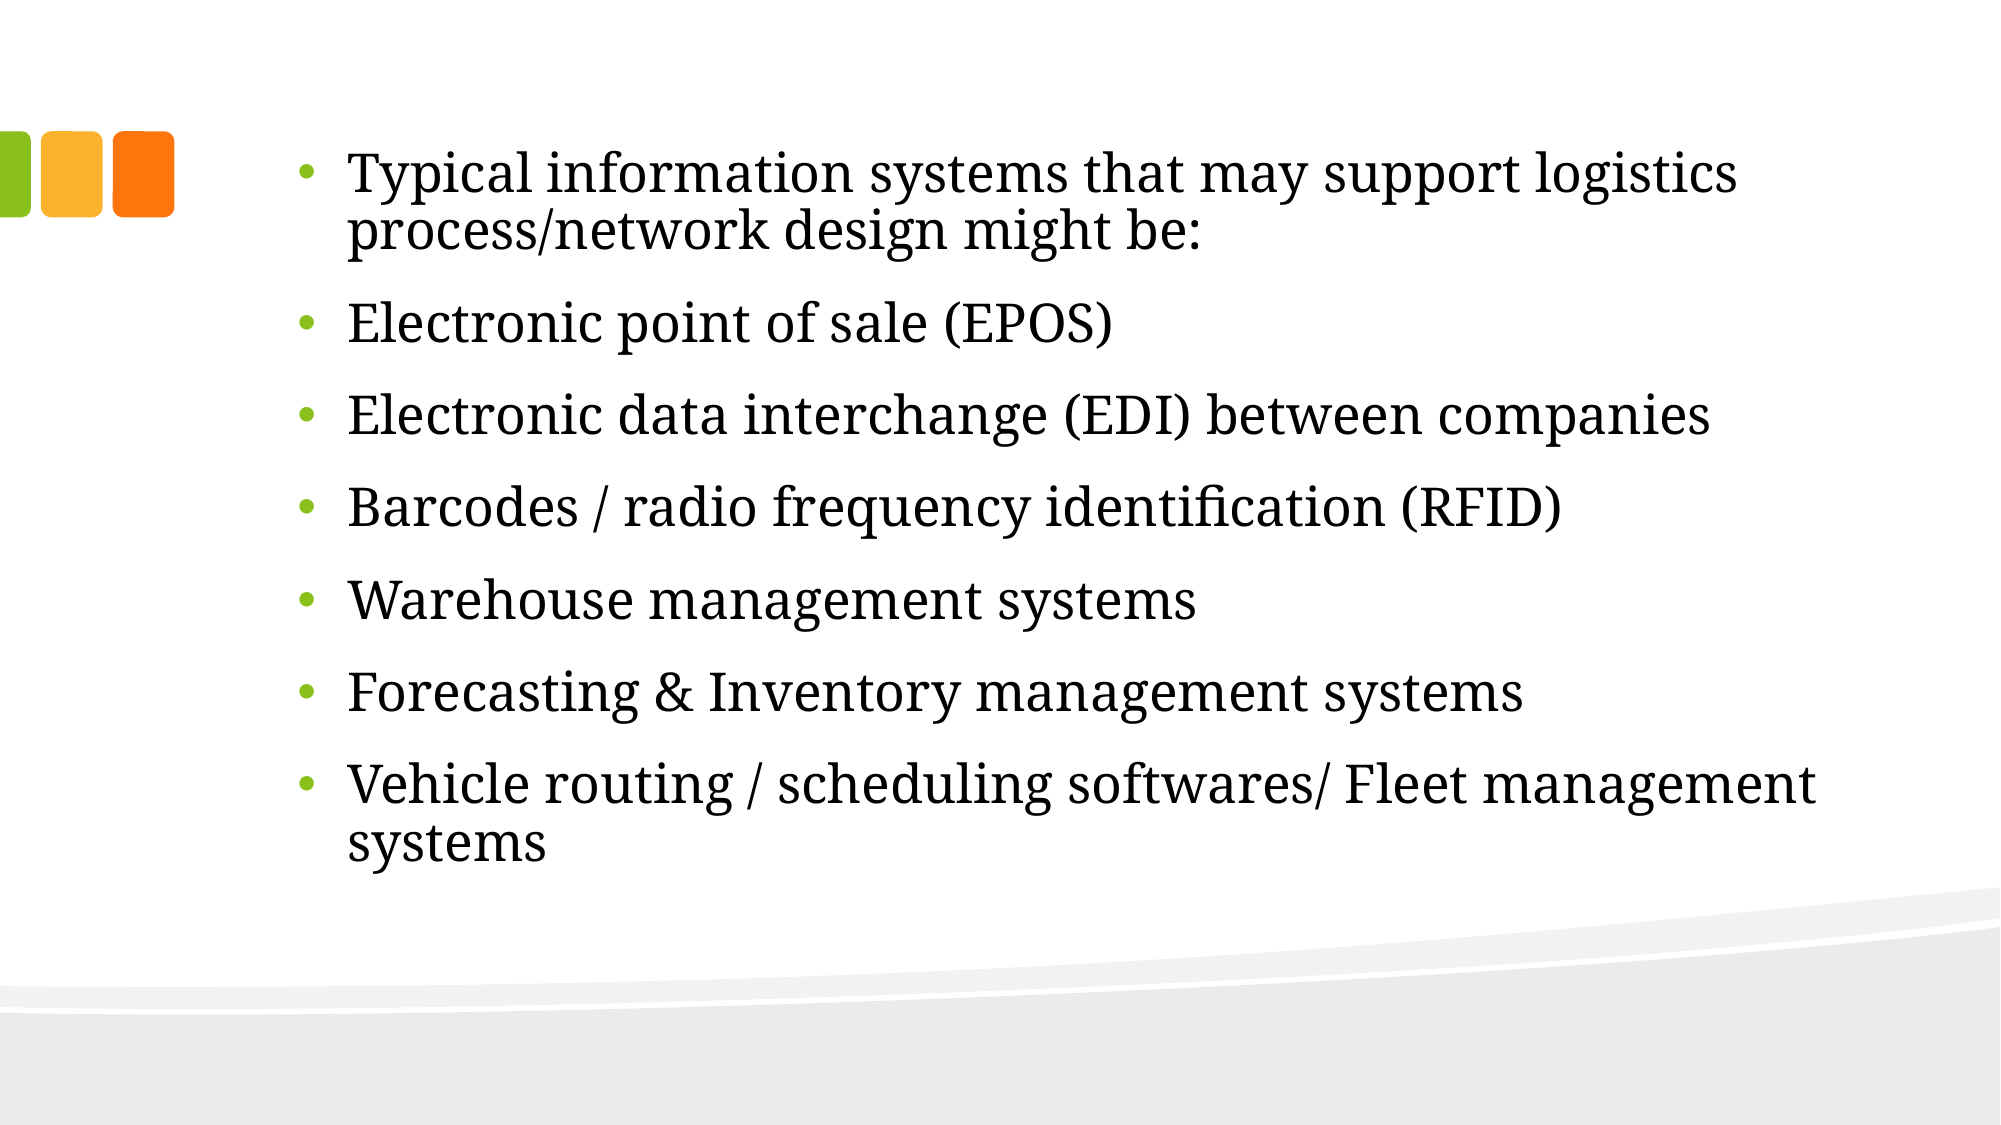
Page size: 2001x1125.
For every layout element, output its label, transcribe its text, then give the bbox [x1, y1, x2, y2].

list Typical information systems that may support logistics process/network design might be: Electronic point of sale (EPOS) Electronic data interchange (EDI) between companies Barcodes / radio frequency identification (RFID) Warehouse management systems Forecasting & Inventory management systems Vehicle routing / scheduling softwares/ Fleet management systems [277, 135, 1878, 886]
